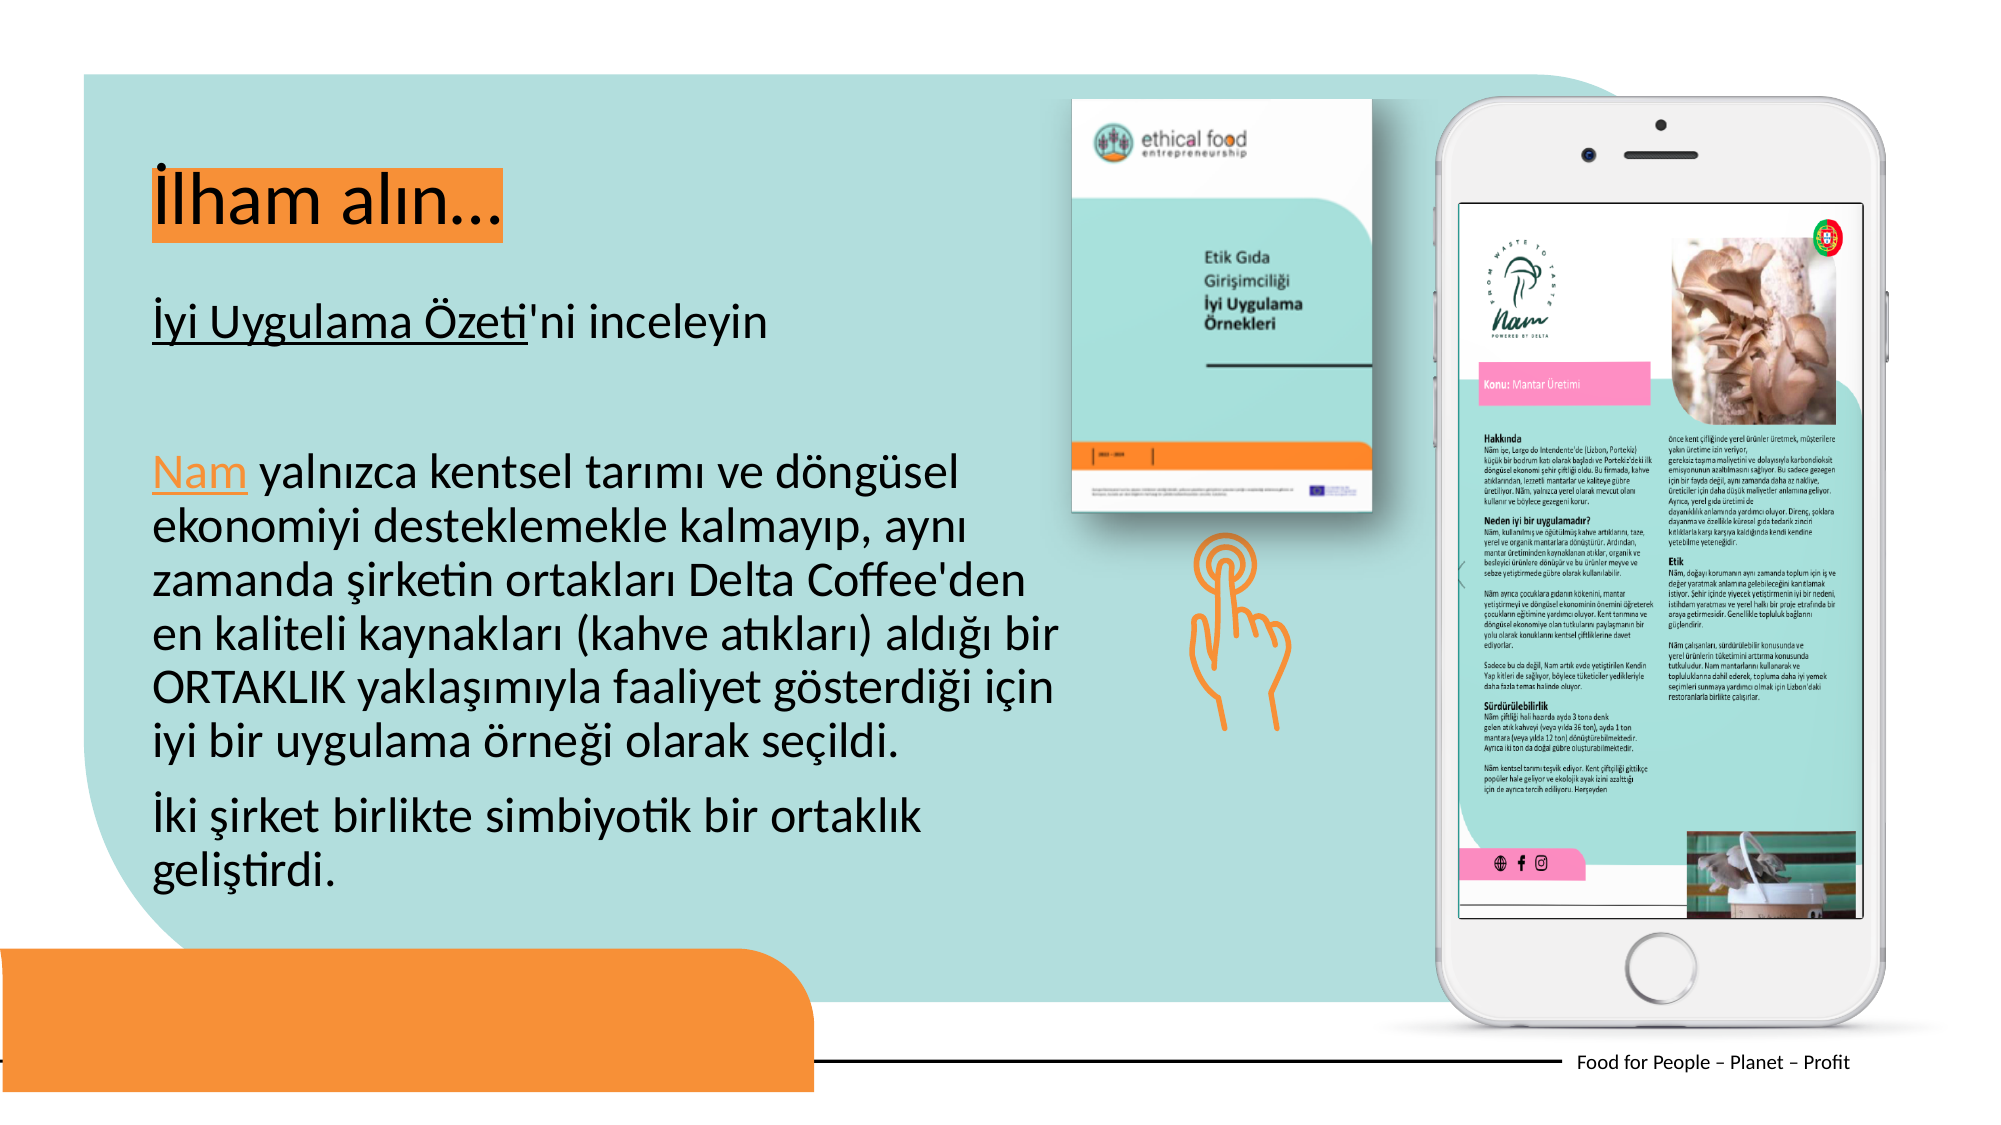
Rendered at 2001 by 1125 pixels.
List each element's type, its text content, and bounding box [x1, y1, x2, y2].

list İyi Uygulama Özeti'ni inceleyin Nam yalnızca kentsel tarımı ve döngüsel ekonomiyi desteklemekle kalmayıp, aynı zamanda şirketin ortakları Delta Coffee'den en kaliteli kaynakları (kahve atıkları) aldığı bir ORTAKLIK yaklaşımıyla faaliyet gösterdiği için iyi bir uygulama örneği olarak seçildi. İki şirket birlikte simbiyotik bir ortaklık geliştirdi. [137, 287, 1098, 828]
list İlham alın… [137, 152, 956, 316]
picture [1039, 37, 2000, 1088]
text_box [1189, 580, 1292, 732]
